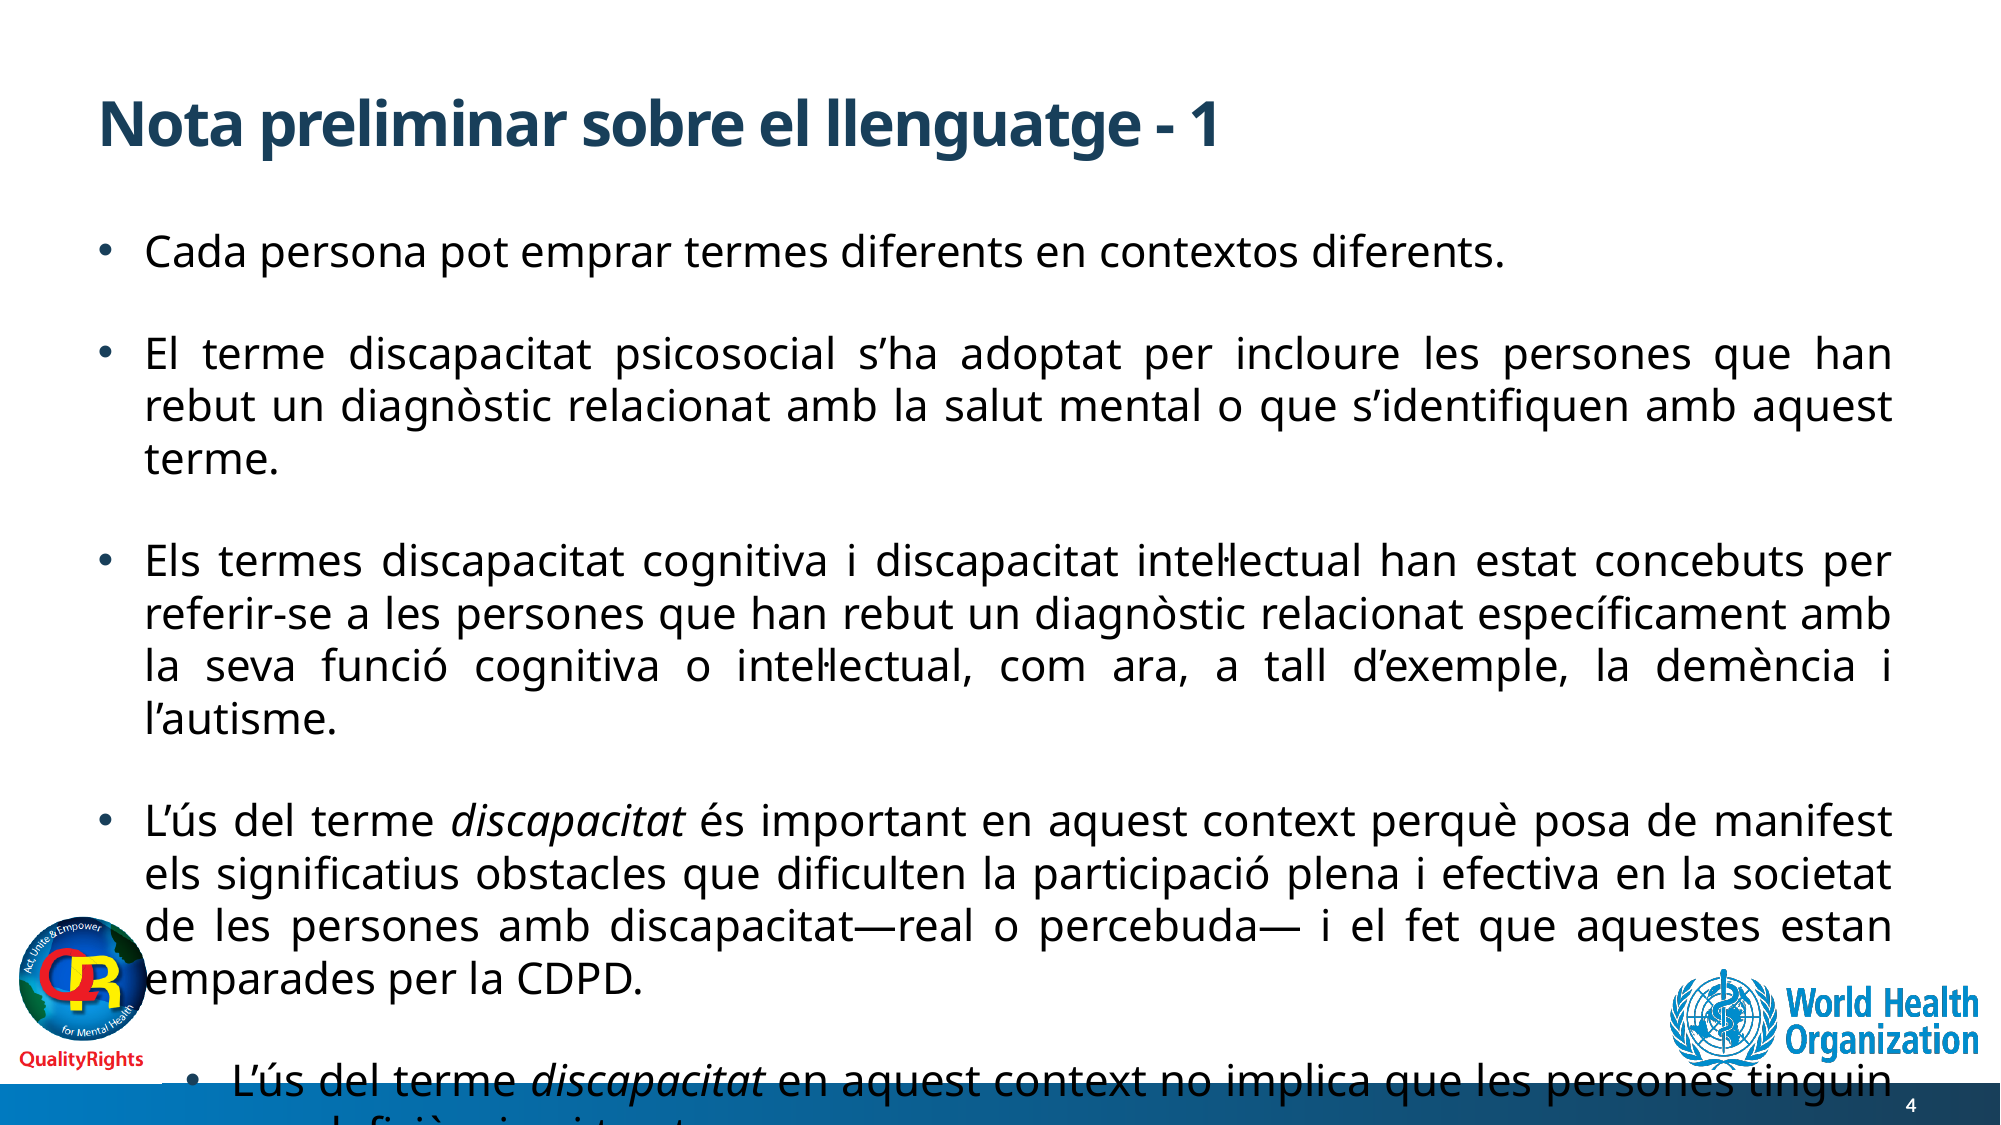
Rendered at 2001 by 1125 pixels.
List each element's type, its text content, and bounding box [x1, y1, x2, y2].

picture [1683, 987, 1697, 1047]
picture [1670, 1030, 1715, 1070]
picture [1704, 1004, 1712, 1015]
title Nota preliminar sobre el llenguatge - 1 [83, 83, 1917, 154]
picture [1670, 987, 1680, 1010]
picture [1750, 987, 1762, 1003]
picture [1716, 1064, 1731, 1070]
slide_number 4 [1646, 1086, 1917, 1122]
picture [1711, 1031, 1722, 1038]
picture [1701, 1042, 1722, 1054]
picture [1742, 1019, 1751, 1034]
picture [1805, 987, 1811, 1002]
list Cada persona pot emprar termes diferents en contextos diferents. El terme discapacitat psicosocial s’ha adoptat per incloure les persones que han rebut un diagnòstic relacionat amb la salut mental o que s’identifiquen amb aquest terme. Els termes discapacitat cognitiva i discapacitat intel·lectual han estat concebuts per referir-se a les persones que han rebut un diagnòstic relacionat específicament amb la seva funció cognitiva o intel·lectual, com ara, a tall d’exemple, la demència i l’autisme. L’ús del terme discapacitat és important en aquest context perquè posa de manifest els significatius obstacles que dificulten la participació plena i efectiva en la societat de les persones amb discapacitat—real o percebuda— i el fet que aquestes estan emparades per la CDPD. L’ús del terme discapacitat en aquest context no implica que les persones tinguin cap deficiència ni trastorn. [83, 215, 1910, 987]
picture [1701, 987, 1710, 992]
picture [1747, 992, 1758, 1016]
picture [1891, 987, 1897, 999]
picture [1747, 1019, 1758, 1041]
picture [1732, 969, 1978, 1070]
picture [1860, 1000, 1865, 1012]
picture [1958, 1000, 1962, 1012]
picture [0, 899, 162, 1084]
picture [1744, 1003, 1751, 1016]
picture [1821, 1000, 1826, 1012]
picture [1711, 995, 1721, 1004]
picture [1698, 1047, 1750, 1060]
picture [1738, 1019, 1744, 1030]
picture [1692, 1031, 1700, 1042]
picture [1704, 1019, 1711, 1031]
picture [1758, 1004, 1765, 1035]
picture [1792, 987, 1797, 1004]
picture [1689, 993, 1706, 1016]
picture [1725, 1042, 1747, 1054]
picture [1706, 1038, 1722, 1046]
